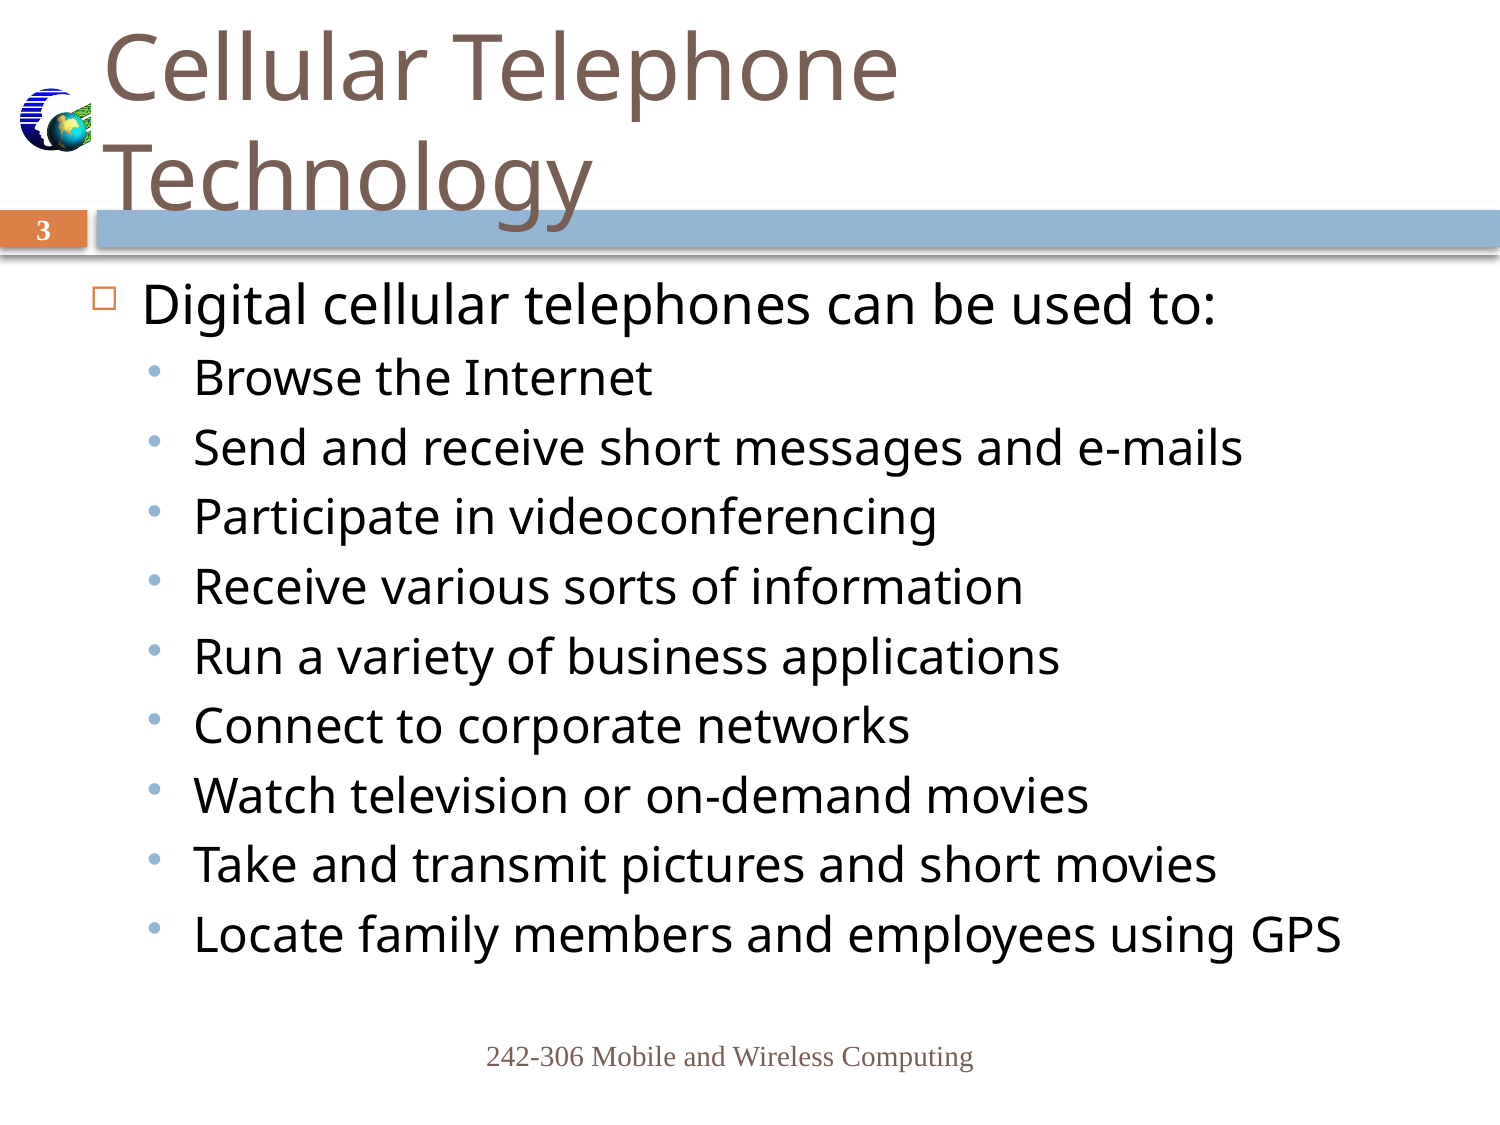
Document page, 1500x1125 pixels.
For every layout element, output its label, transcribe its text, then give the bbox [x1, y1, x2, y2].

title Cellular Telephone Technology [87, 12, 1413, 225]
picture [19, 86, 87, 153]
list Digital cellular telephones can be used to: Browse the Internet Send and receive short messages and e-mails Participate in videoconferencing Receive various sorts of information Run a variety of business applications Connect to corporate networks Watch television or on-demand movies Take and transmit pictures and short movies Locate family members and employees using GPS [75, 262, 1425, 975]
slide_number 3 [0, 208, 88, 249]
footer 242-306 Mobile and Wireless Computing [99, 1024, 990, 1085]
